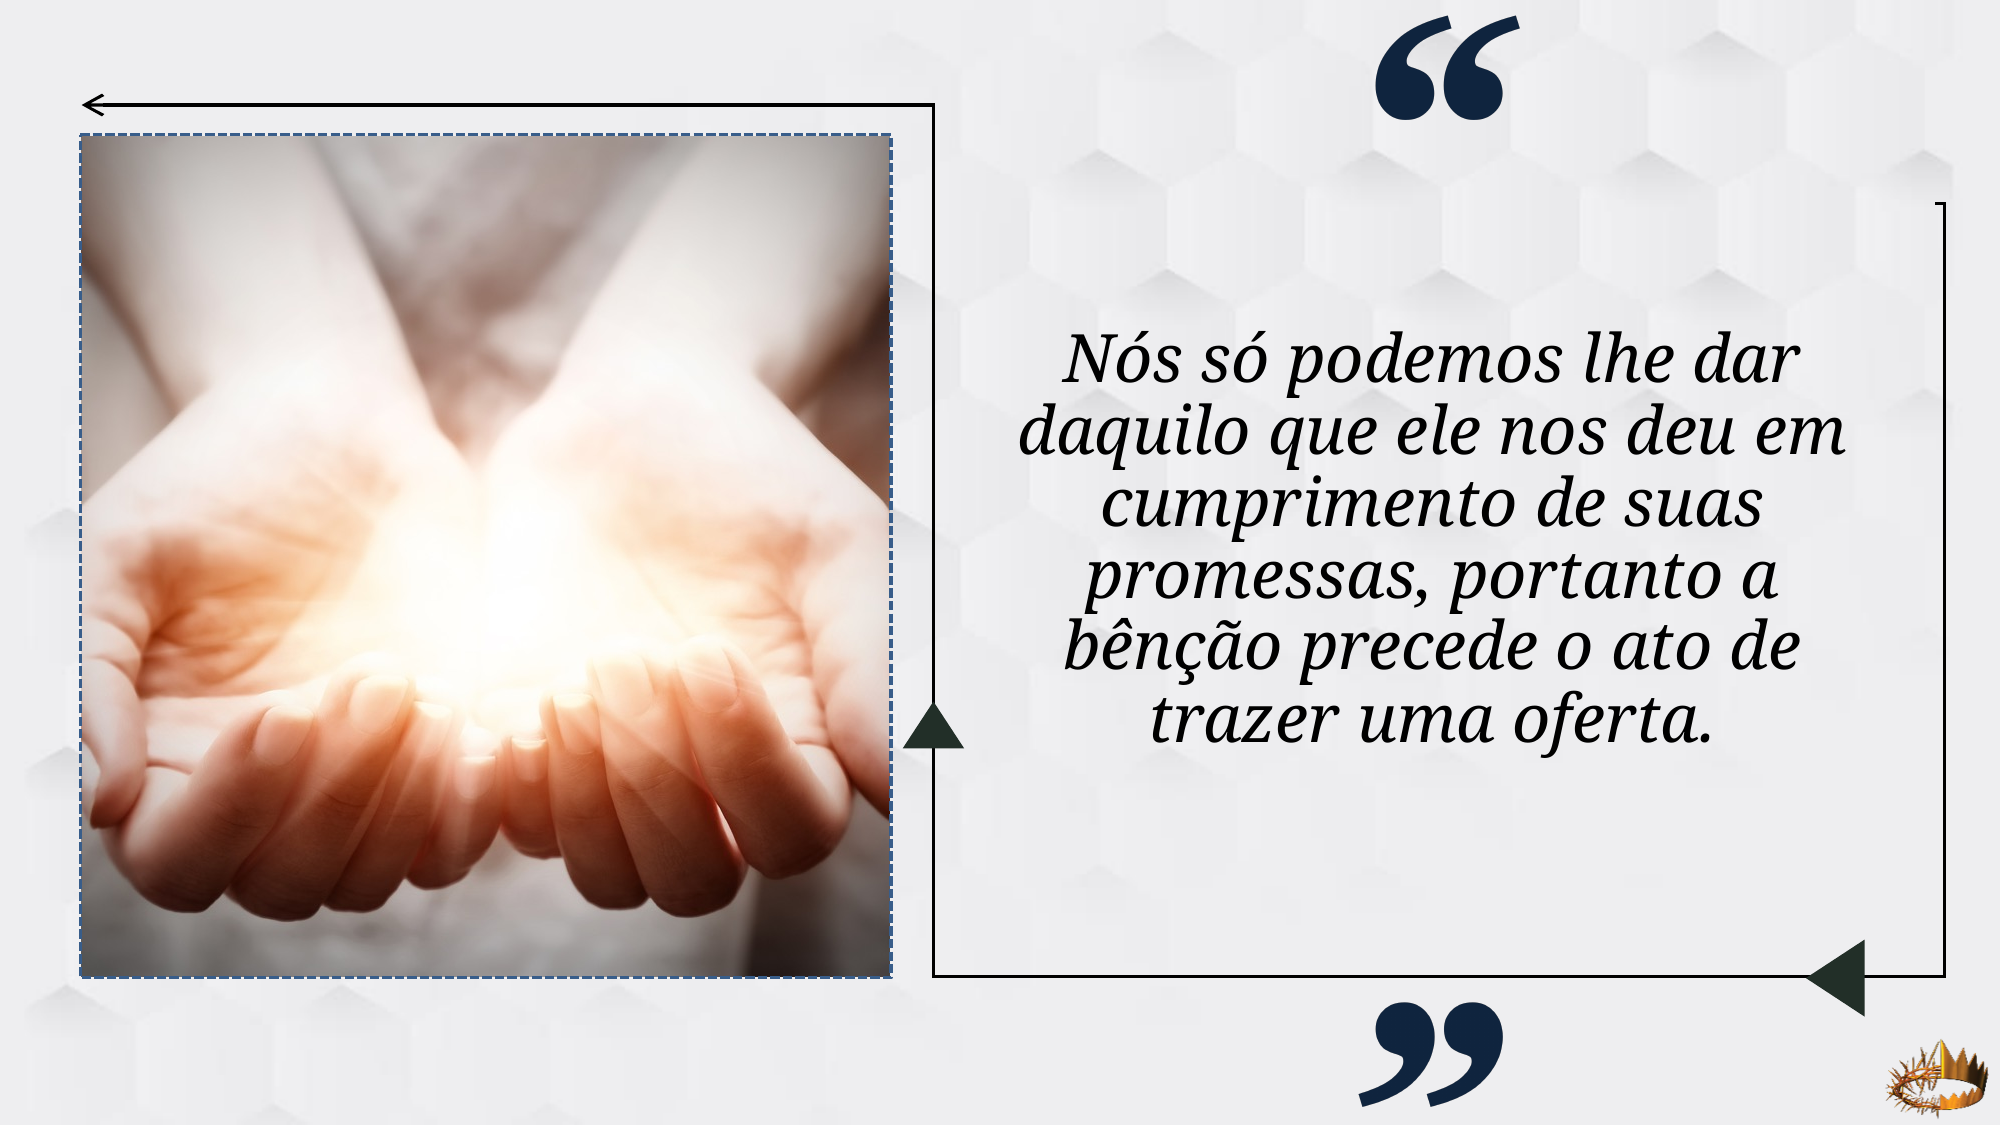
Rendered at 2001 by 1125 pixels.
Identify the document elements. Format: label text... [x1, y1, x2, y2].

picture [0, 0, 2000, 1125]
list Nós só podemos lhe dar daquilo que ele nos deu em cumprimento de suas promessas, portanto a bênção precede o ato de trazer uma oferta. [984, 167, 1881, 914]
